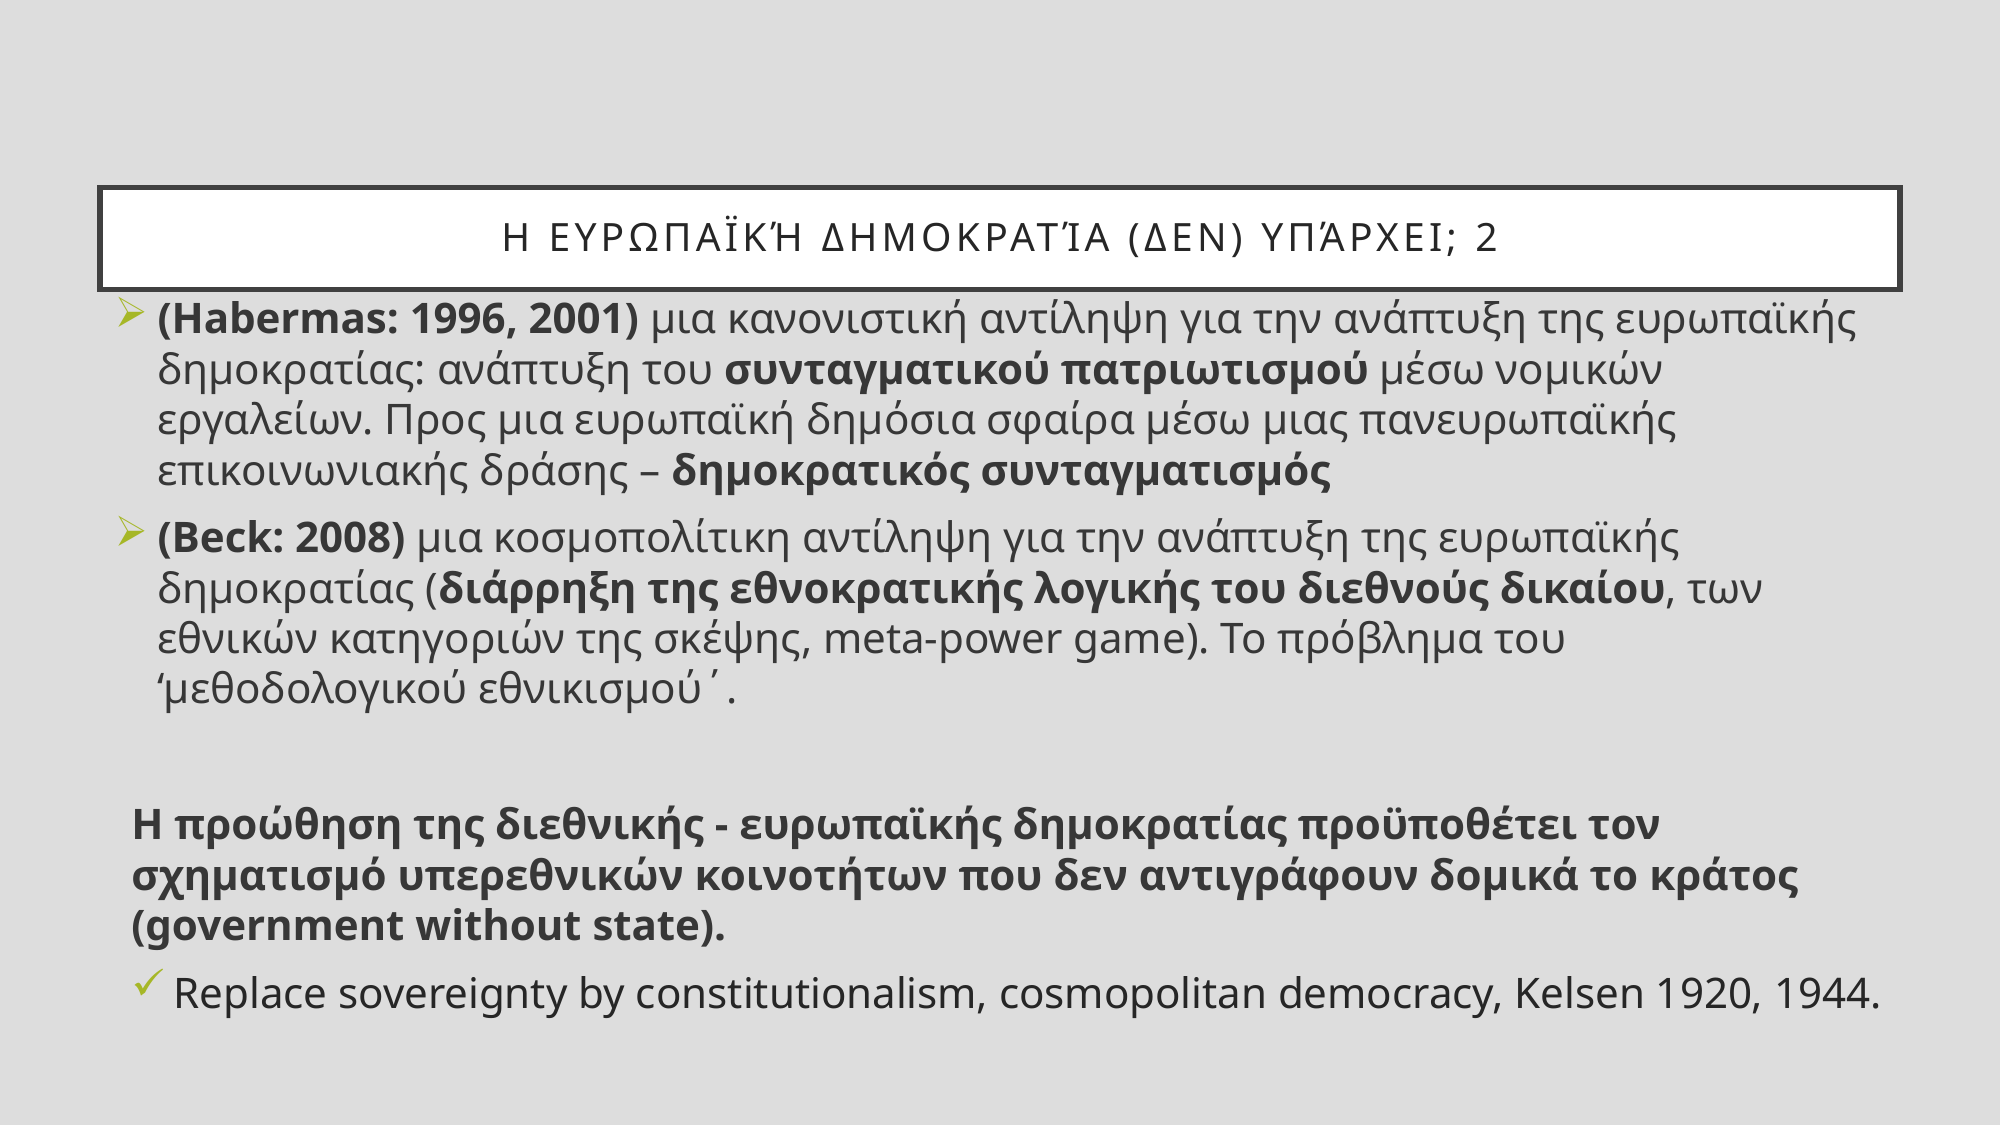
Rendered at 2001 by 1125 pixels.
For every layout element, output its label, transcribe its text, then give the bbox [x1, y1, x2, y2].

list (Habermas: 1996, 2001) μια κανονιστική αντίληψη για την ανάπτυξη της ευρωπαϊκής δημοκρατίας: ανάπτυξη του συνταγματικού πατριωτισμού μέσω νομικών εργαλείων. Προς μια ευρωπαϊκή δημόσια σφαίρα μέσω μιας πανευρωπαϊκής επικοινωνιακής δράσης – δημοκρατικός συνταγματισμός (Beck: 2008) μια κοσμοπολίτικη αντίληψη για την ανάπτυξη της ευρωπαϊκής δημοκρατίας (διάρρηξη της εθνοκρατικής λογικής του διεθνούς δικαίου, των εθνικών κατηγοριών της σκέψης, meta-power game). Το πρόβλημα του ‘μεθοδολογικού εθνικισμού΄. Η προώθηση της διεθνικής - ευρωπαϊκής δημοκρατίας προϋποθέτει τον σχηματισμό υπερεθνικών κοινοτήτων που δεν αντιγράφουν δομικά το κράτος (government without state). Replace sovereignty by constitutionalism, cosmopolitan democracy, Kelsen 1920, 1944. [99, 284, 1900, 1079]
title Η ευρωπαϊκή δημοκρατία (δεν) υπάρχει; 2 [97, 185, 1903, 292]
